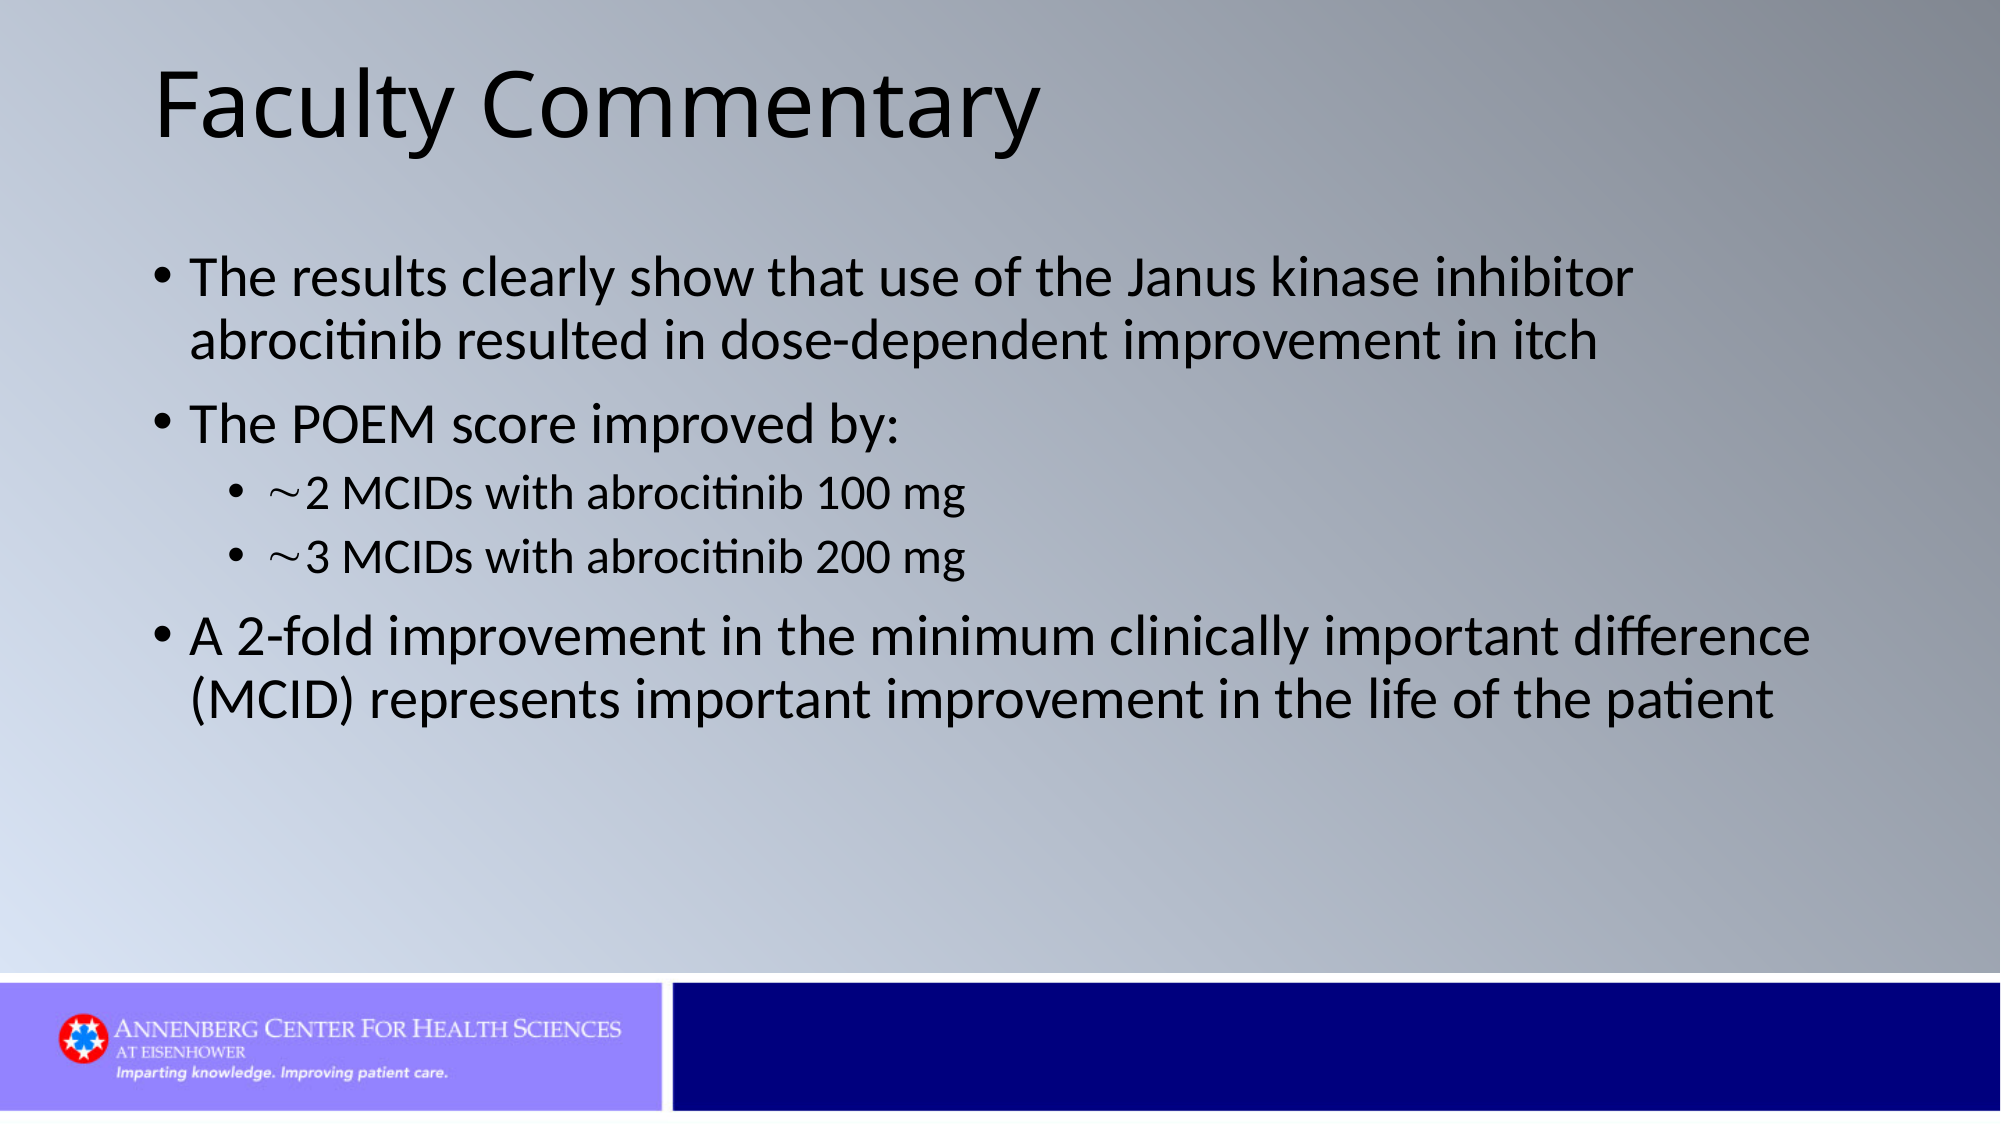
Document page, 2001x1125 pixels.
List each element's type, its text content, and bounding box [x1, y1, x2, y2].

title Faculty Commentary [137, 0, 1863, 217]
picture [0, 0, 2001, 1125]
list The results clearly show that use of the Janus kinase inhibitor abrocitinib resulted in dose-dependent improvement in itch The POEM score improved by: 2 MCIDs with abrocitinib 100 mg 3 MCIDs with abrocitinib 200 mg A 2-fold improvement in the minimum clinically important difference (MCID) represents important improvement in the life of the patient [137, 238, 1863, 953]
